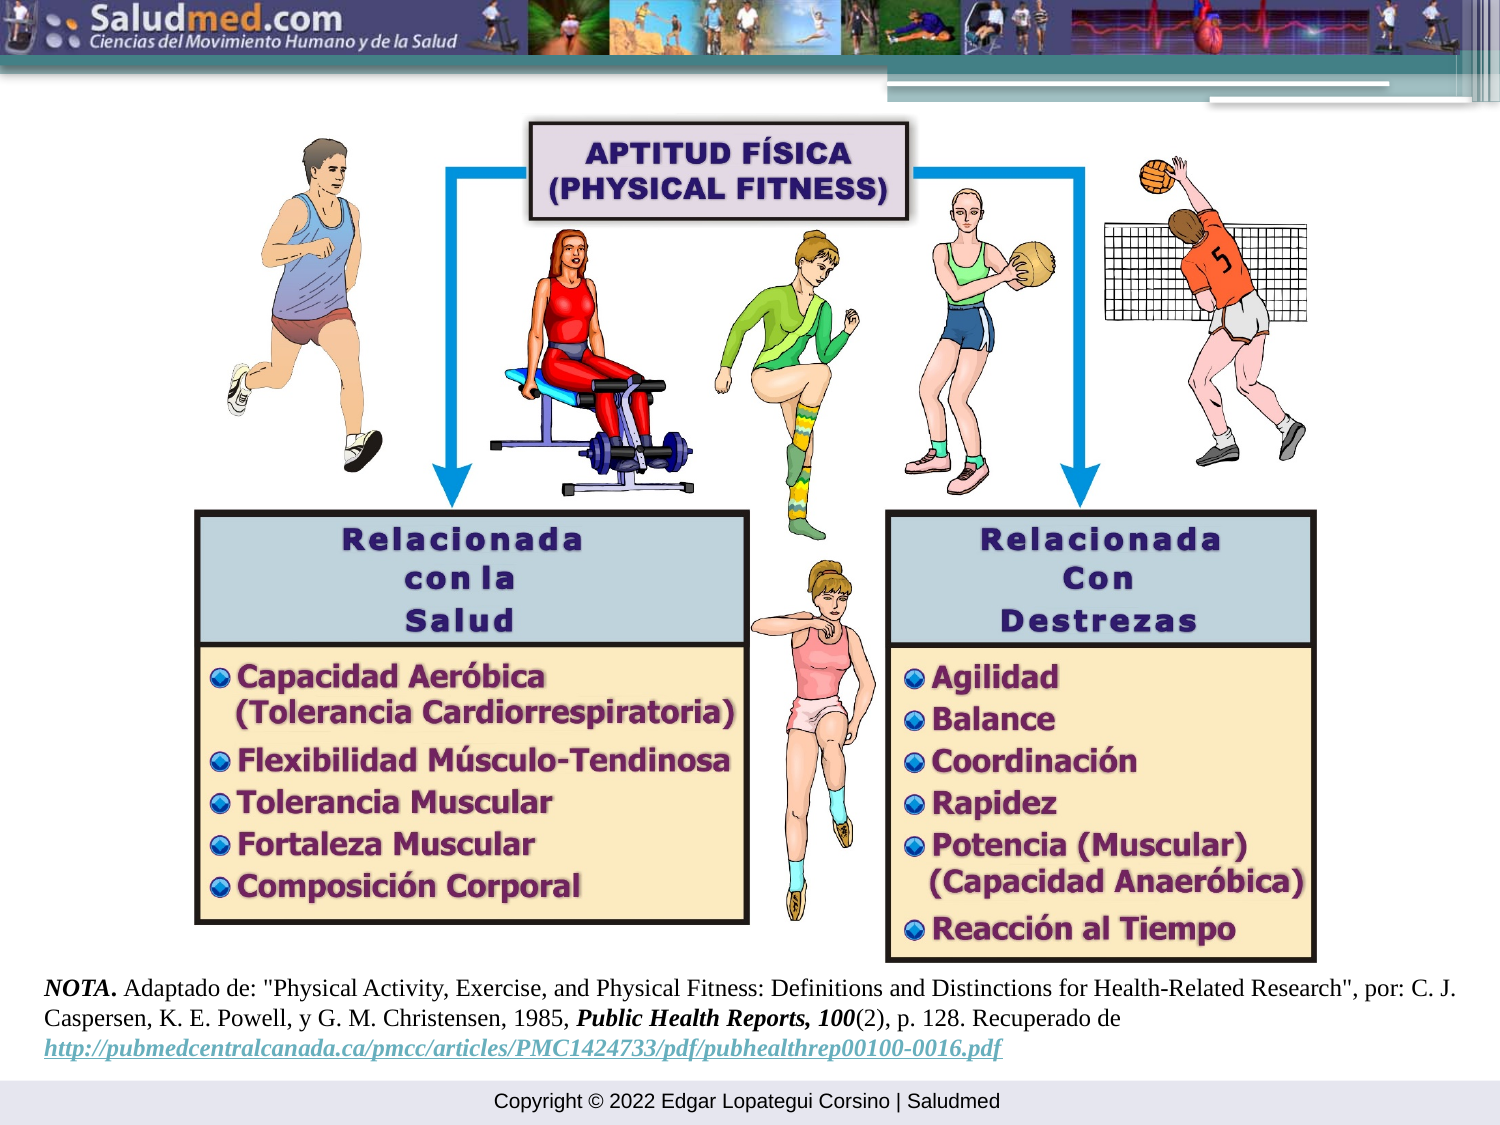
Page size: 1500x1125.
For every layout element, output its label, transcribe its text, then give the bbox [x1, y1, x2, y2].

picture [194, 113, 1318, 963]
picture [0, 0, 1460, 55]
text_box NOTA. Adaptado de: "Physical Activity, Exercise, and Physical Fitness: Definitions and Distinctions for Health-Related Research", por: C. J. Caspersen, K. E. Powell, y G. M. Christensen, 1985, Public Health Reports, 100(2), p. 128. Recuperado de http://pubmedcentralcanada.ca/pmcc/articles/PMC1424733/pdf/pubhealthrep00100-0016.pdf [29, 964, 1500, 1059]
